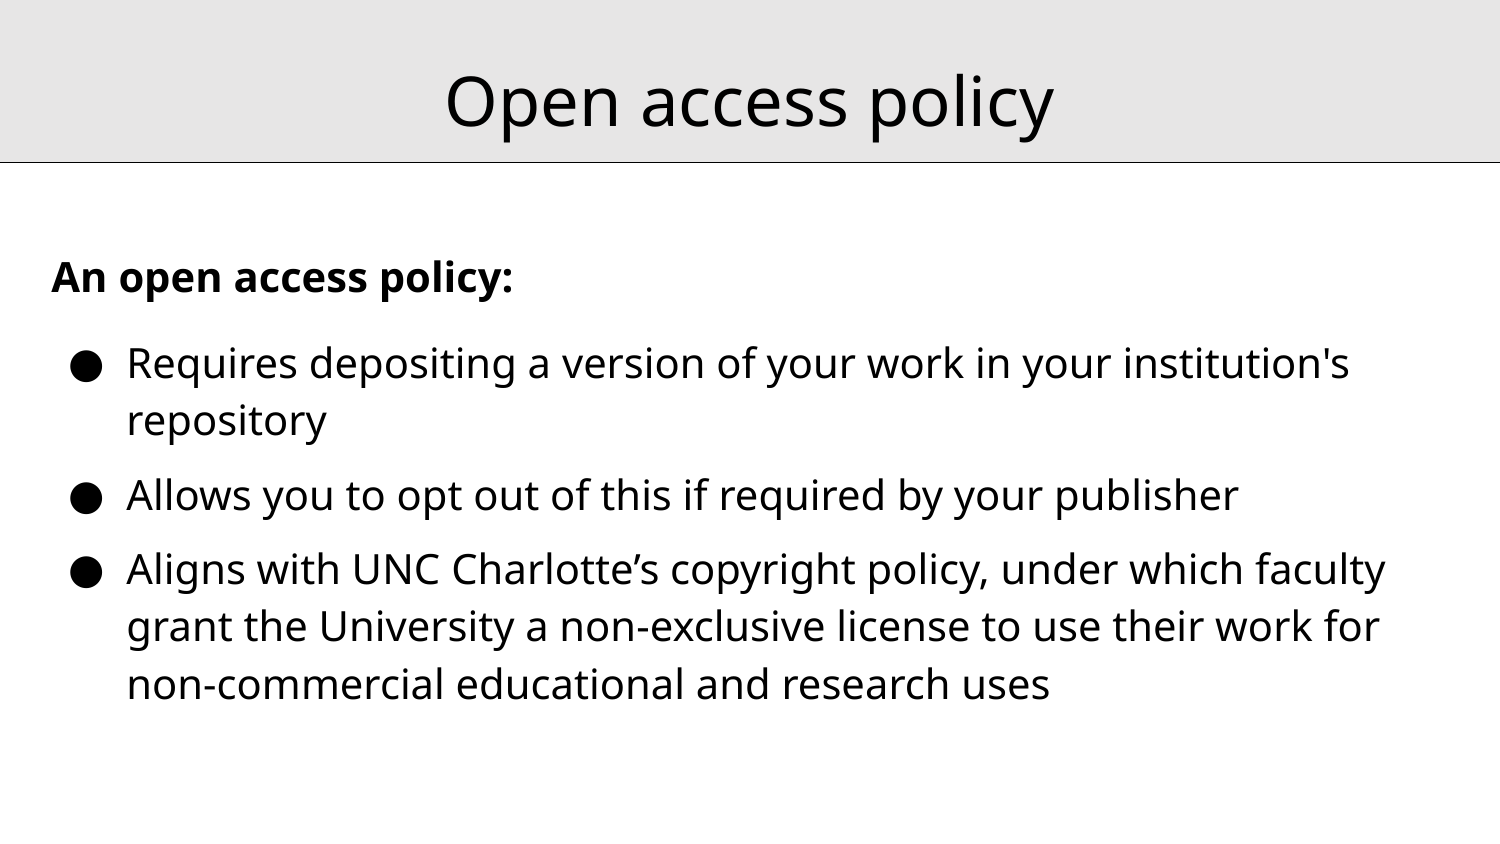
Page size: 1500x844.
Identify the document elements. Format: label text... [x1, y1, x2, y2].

title Open access policy [103, 37, 1397, 171]
text_box [0, 0, 1500, 163]
text_box An open access policy: Requires depositing a version of your work in your institution's repository Allows you to opt out of this if required by your publisher Aligns with UNC Charlotte’s copyright policy, under which faculty grant the University a non-exclusive license to use their work for non-commercial educational and research uses [36, 227, 1490, 723]
